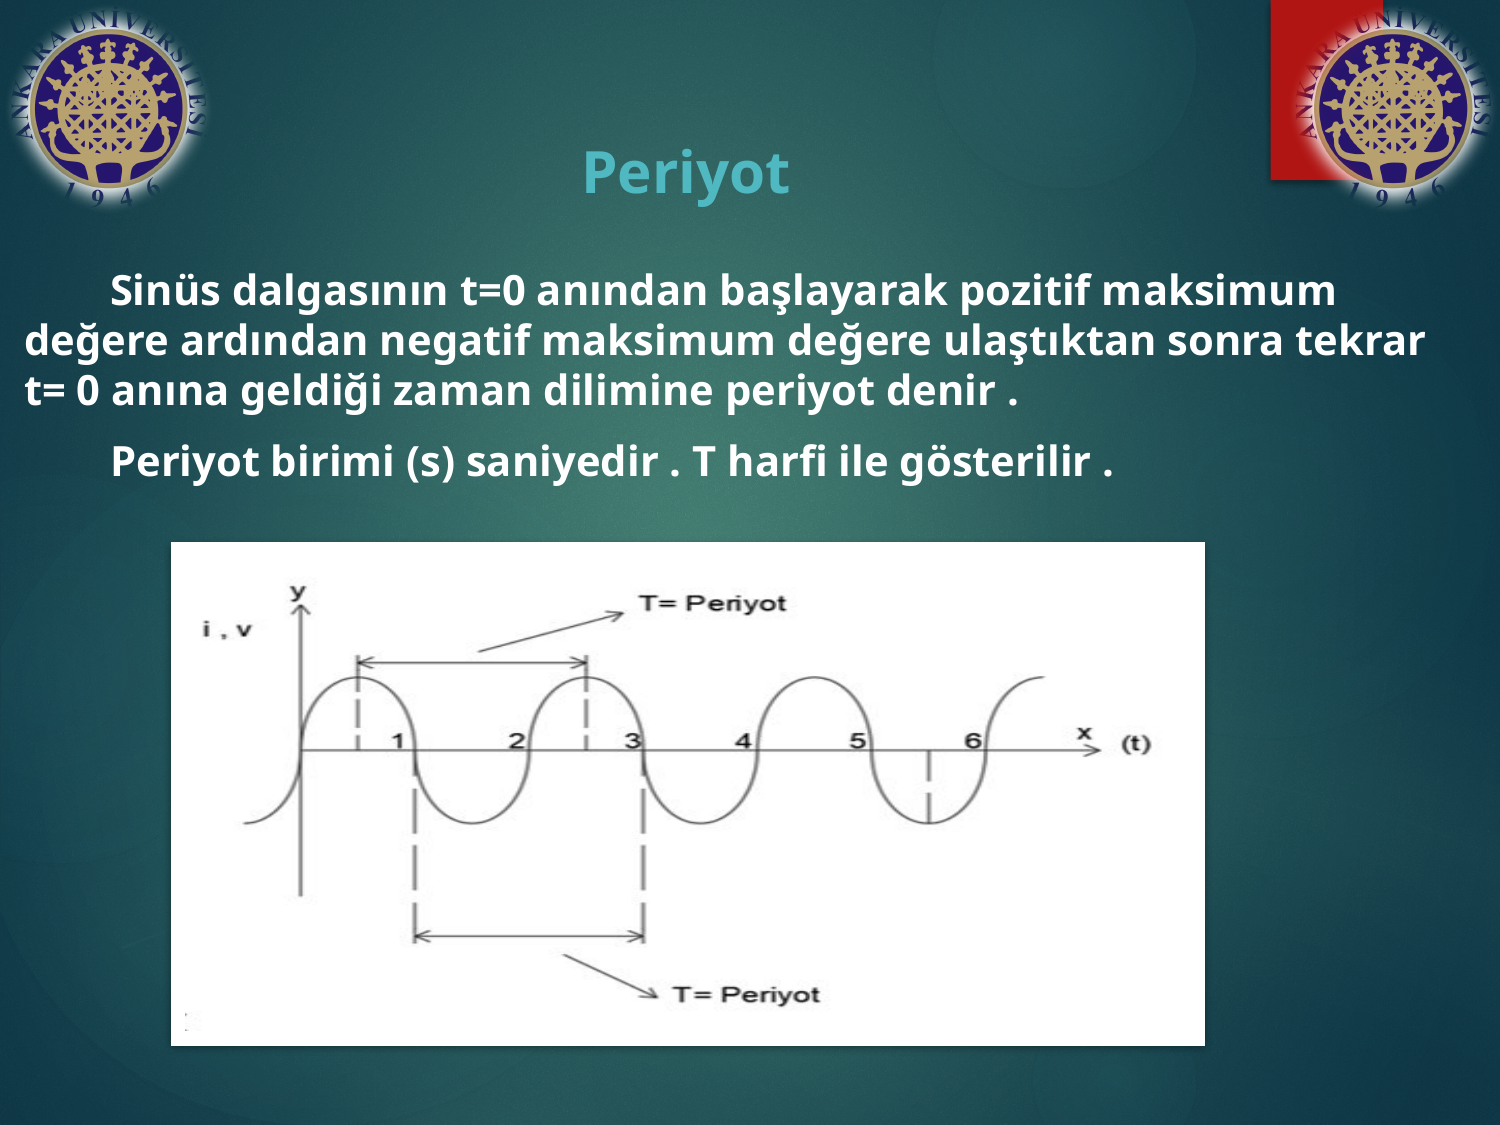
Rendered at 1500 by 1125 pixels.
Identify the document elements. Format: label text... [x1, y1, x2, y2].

text_box Sinüs dalgasının t=0 anından başlayarak pozitif maksimum değere ardından negatif maksimum değere ulaştıktan sonra tekrar t= 0 anına geldiği zaman dilimine periyot denir . Periyot birimi (s) saniyedir . T harfi ile gösterilir . [9, 256, 1478, 374]
picture [0, 0, 218, 218]
text_box Periyot [517, 129, 855, 211]
picture [1284, 0, 1500, 218]
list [184, 556, 1192, 1032]
